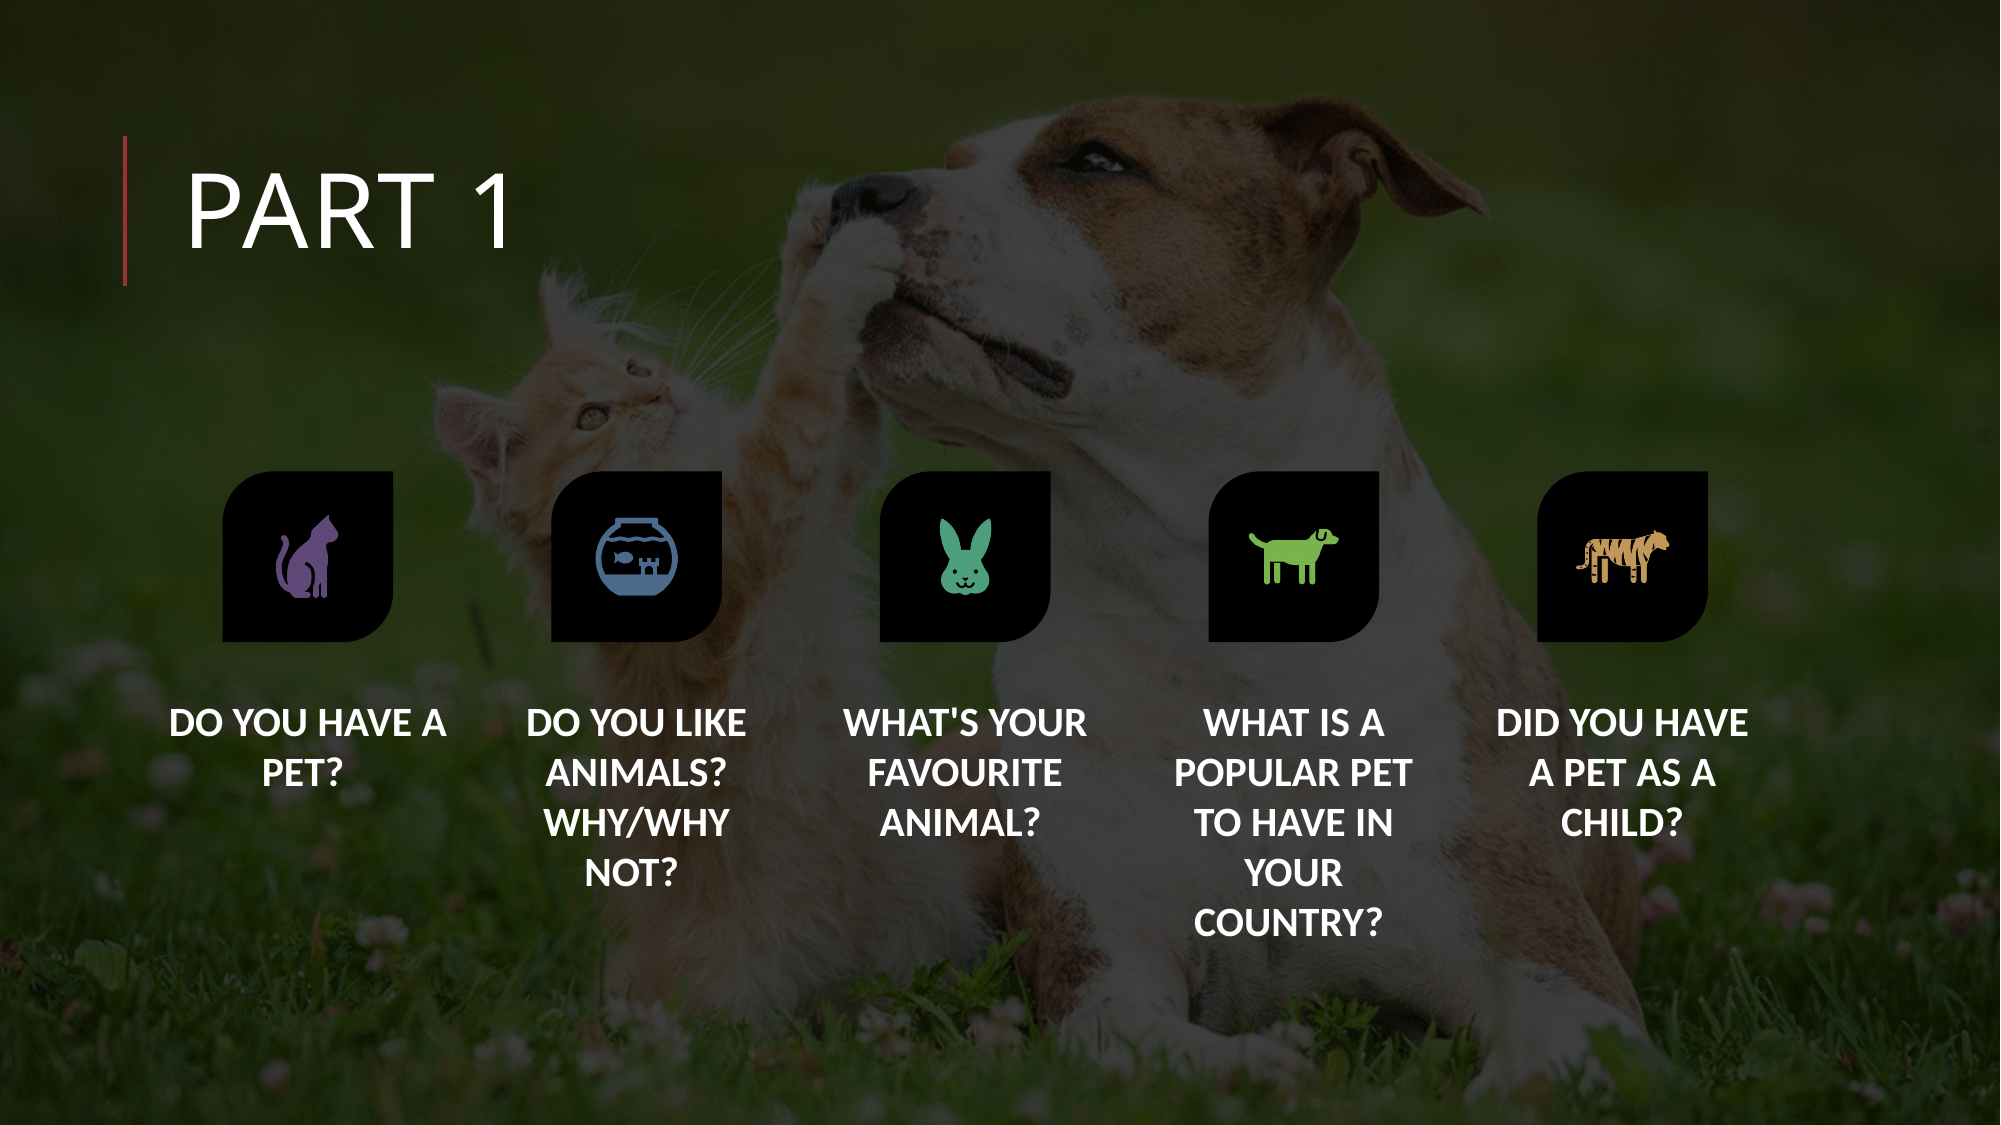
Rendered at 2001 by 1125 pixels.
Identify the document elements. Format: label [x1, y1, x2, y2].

list [167, 374, 1763, 1036]
picture [0, 0, 2000, 1125]
